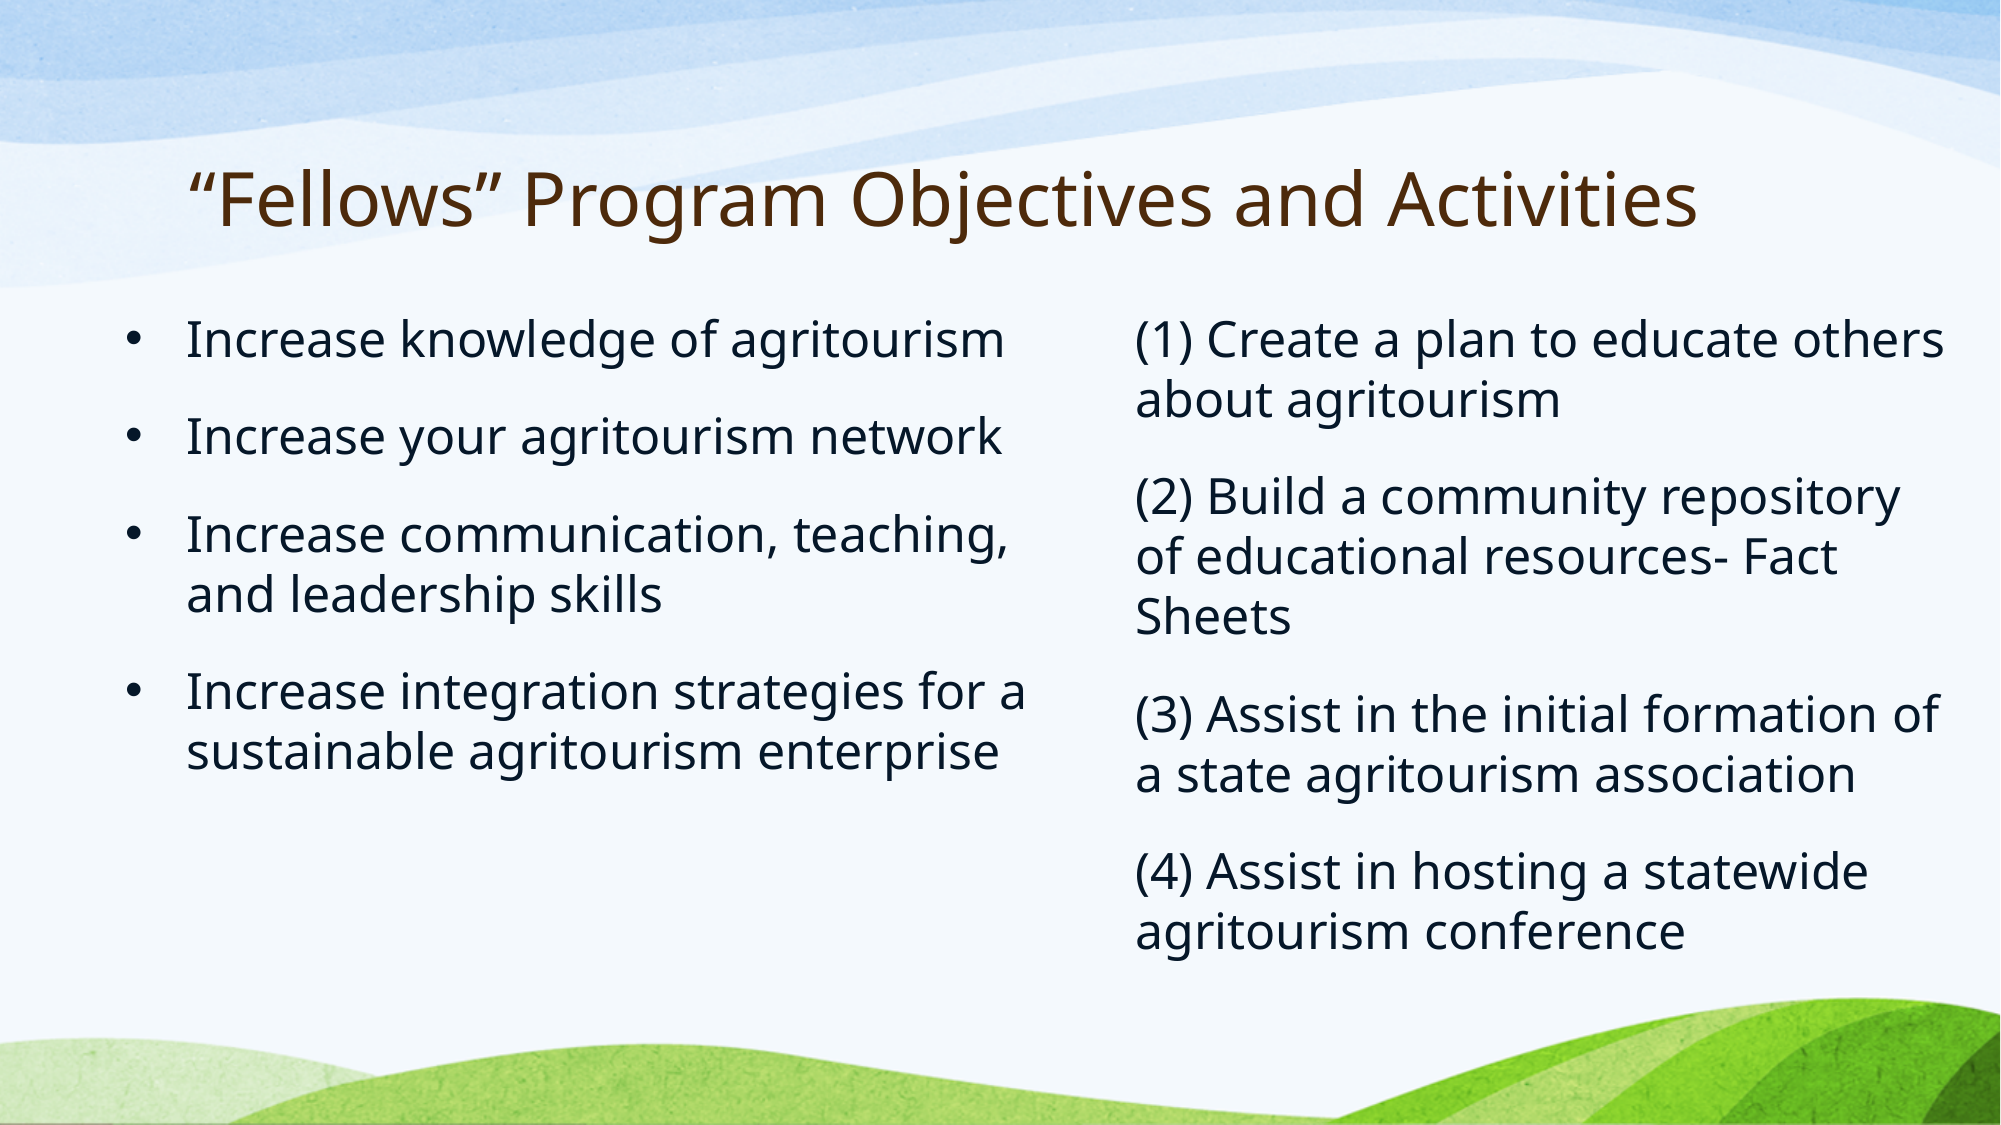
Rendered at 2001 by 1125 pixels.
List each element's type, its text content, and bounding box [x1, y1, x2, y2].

list Increase knowledge of agritourism Increase your agritourism network Increase communication, teaching, and leadership skills Increase integration strategies for a sustainable agritourism enterprise [110, 299, 1088, 987]
title “Fellows” Program Objectives and Activities [174, 50, 1825, 250]
picture [0, 0, 2001, 1125]
list (1) Create a plan to educate others about agritourism (2) Build a community repository of educational resources- Fact Sheets (3) Assist in the initial formation of a state agritourism association (4) Assist in hosting a statewide agritourism conference [1120, 299, 1965, 987]
